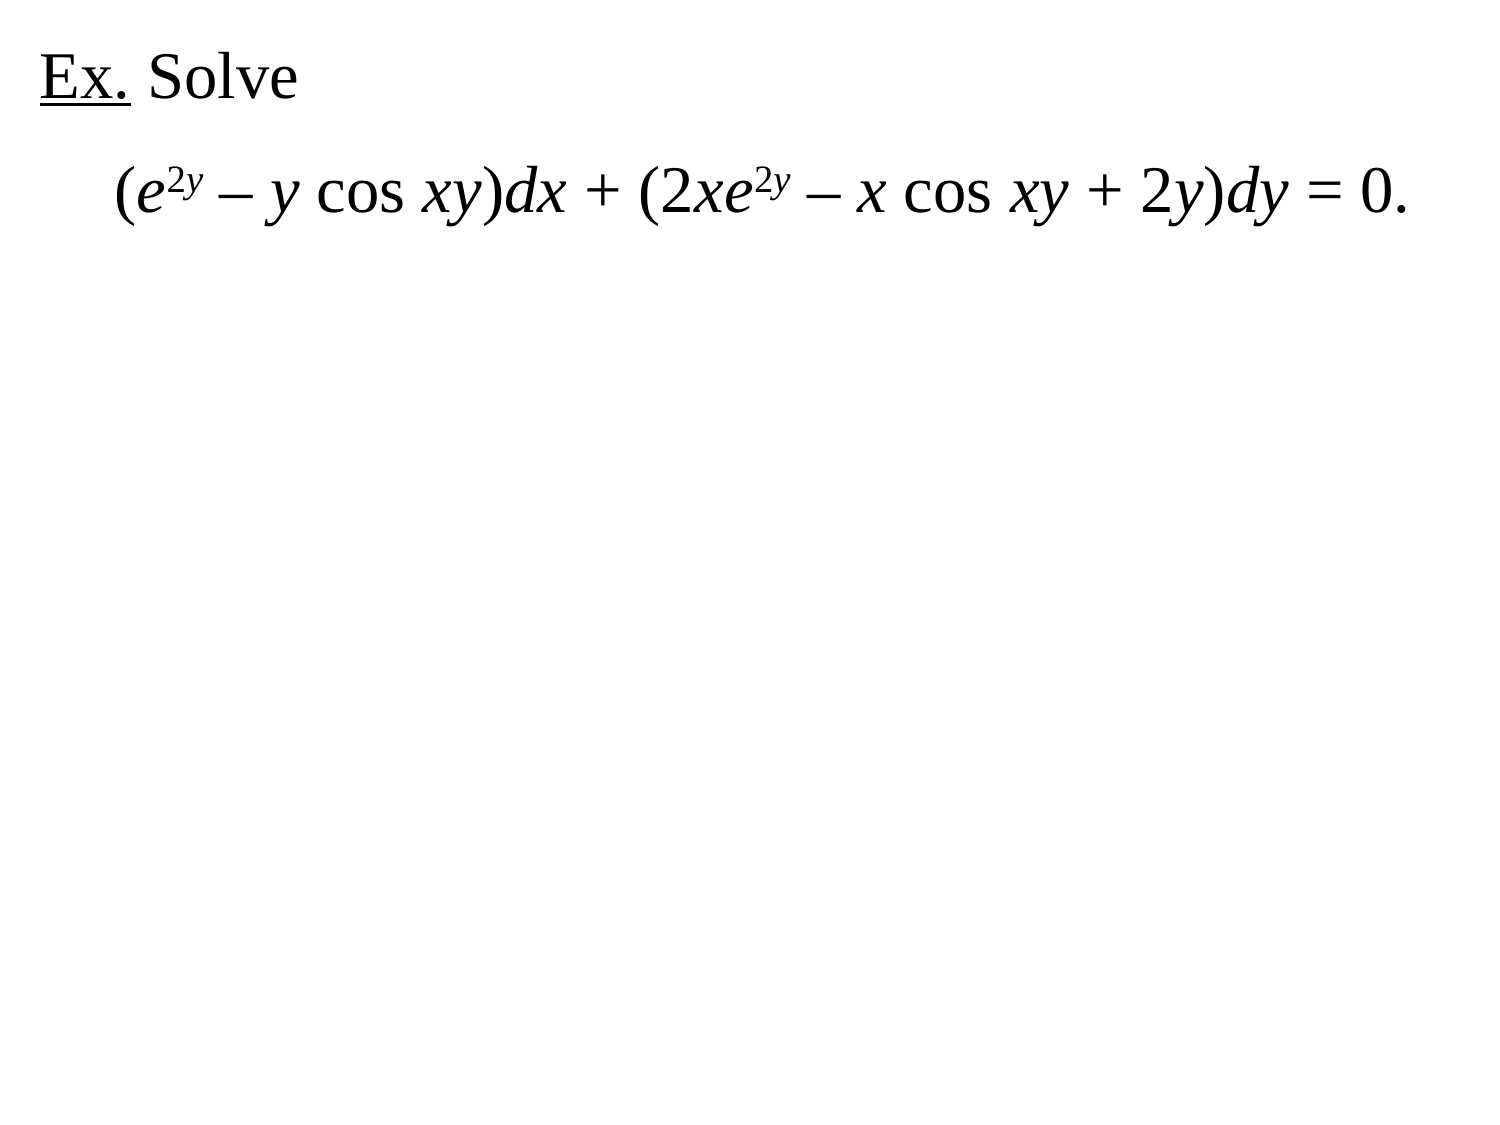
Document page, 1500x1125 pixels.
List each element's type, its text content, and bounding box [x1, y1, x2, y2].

text_box Ex. Solve (e2y – y cos xy)dx + (2xe2y – x cos xy + 2y)dy = 0. [24, 24, 1450, 233]
